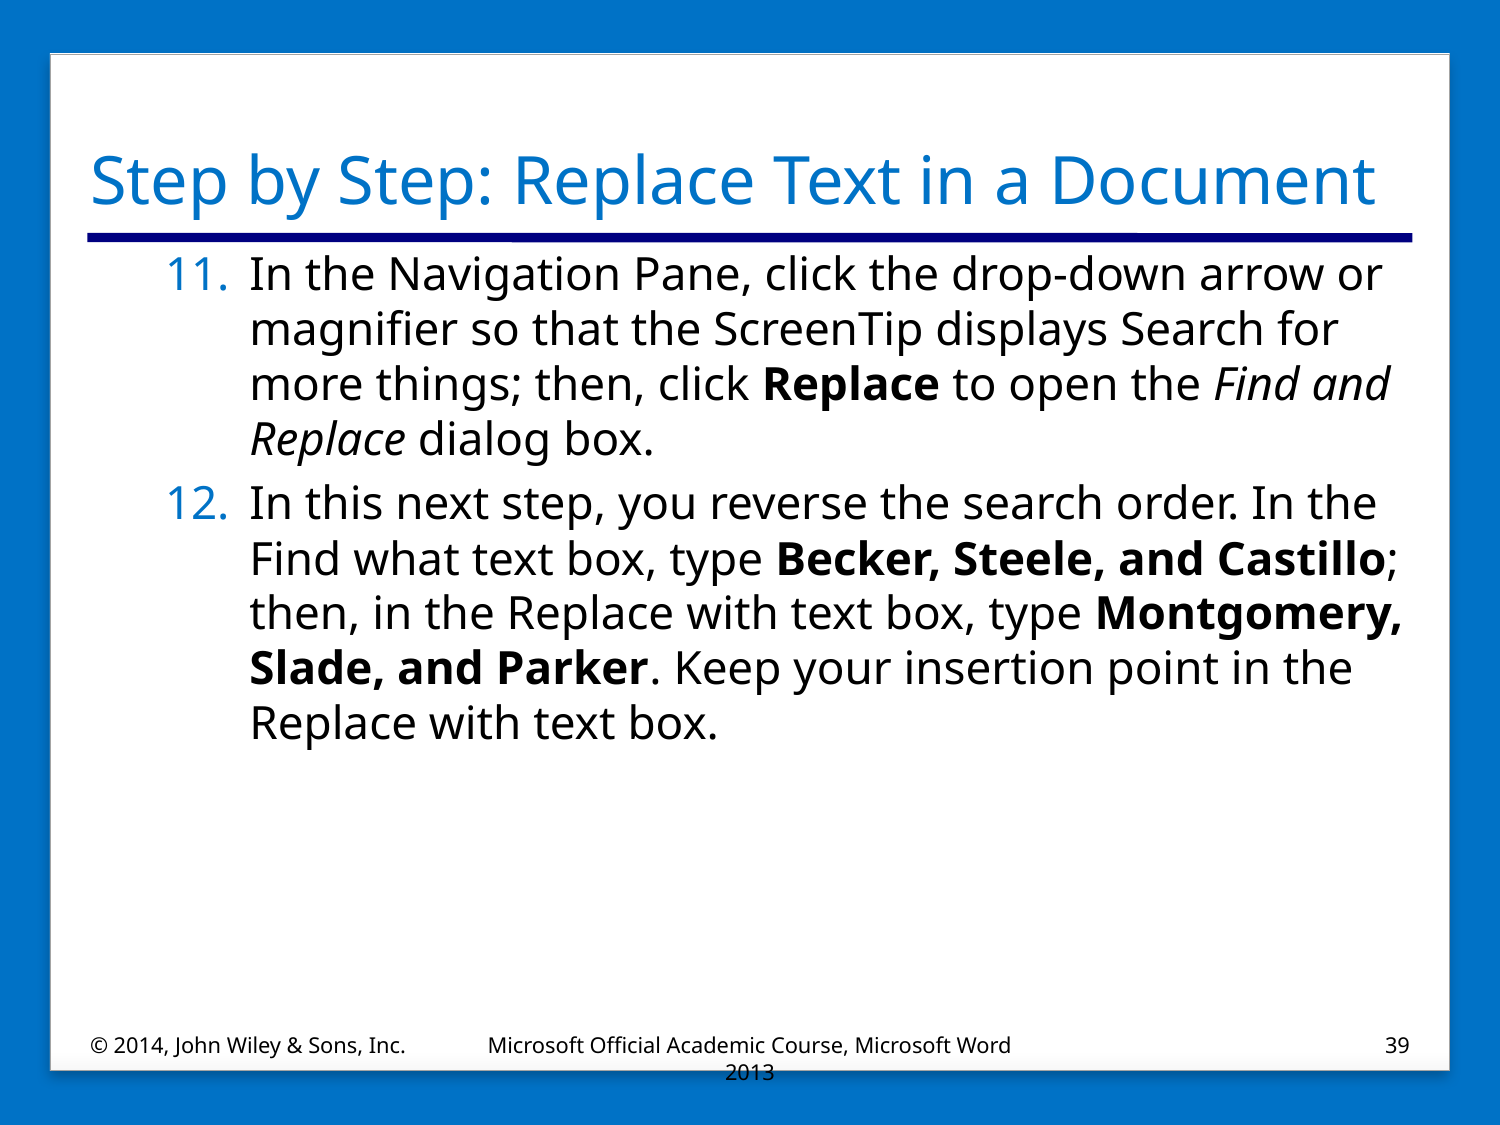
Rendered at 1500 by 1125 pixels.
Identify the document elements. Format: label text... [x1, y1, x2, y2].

title Step by Step: Replace Text in a Document [74, 74, 1426, 226]
list In the Navigation Pane, click the drop-down arrow or magnifier so that the ScreenTip displays Search for more things; then, click Replace to open the Find and Replace dialog box. In this next step, you reverse the search order. In the Find what text box, type Becker, Steele, and Castillo; then, in the Replace with text box, type Montgomery, Slade, and Parker. Keep your insertion point in the Replace with text box. [75, 237, 1425, 1063]
slide_number © 2014, John Wiley & Sons, Inc. [74, 1024, 426, 1103]
footer Microsoft Official Academic Course, Microsoft Word 2013 [449, 1024, 1051, 1103]
slide_number 39 [1074, 1024, 1426, 1103]
